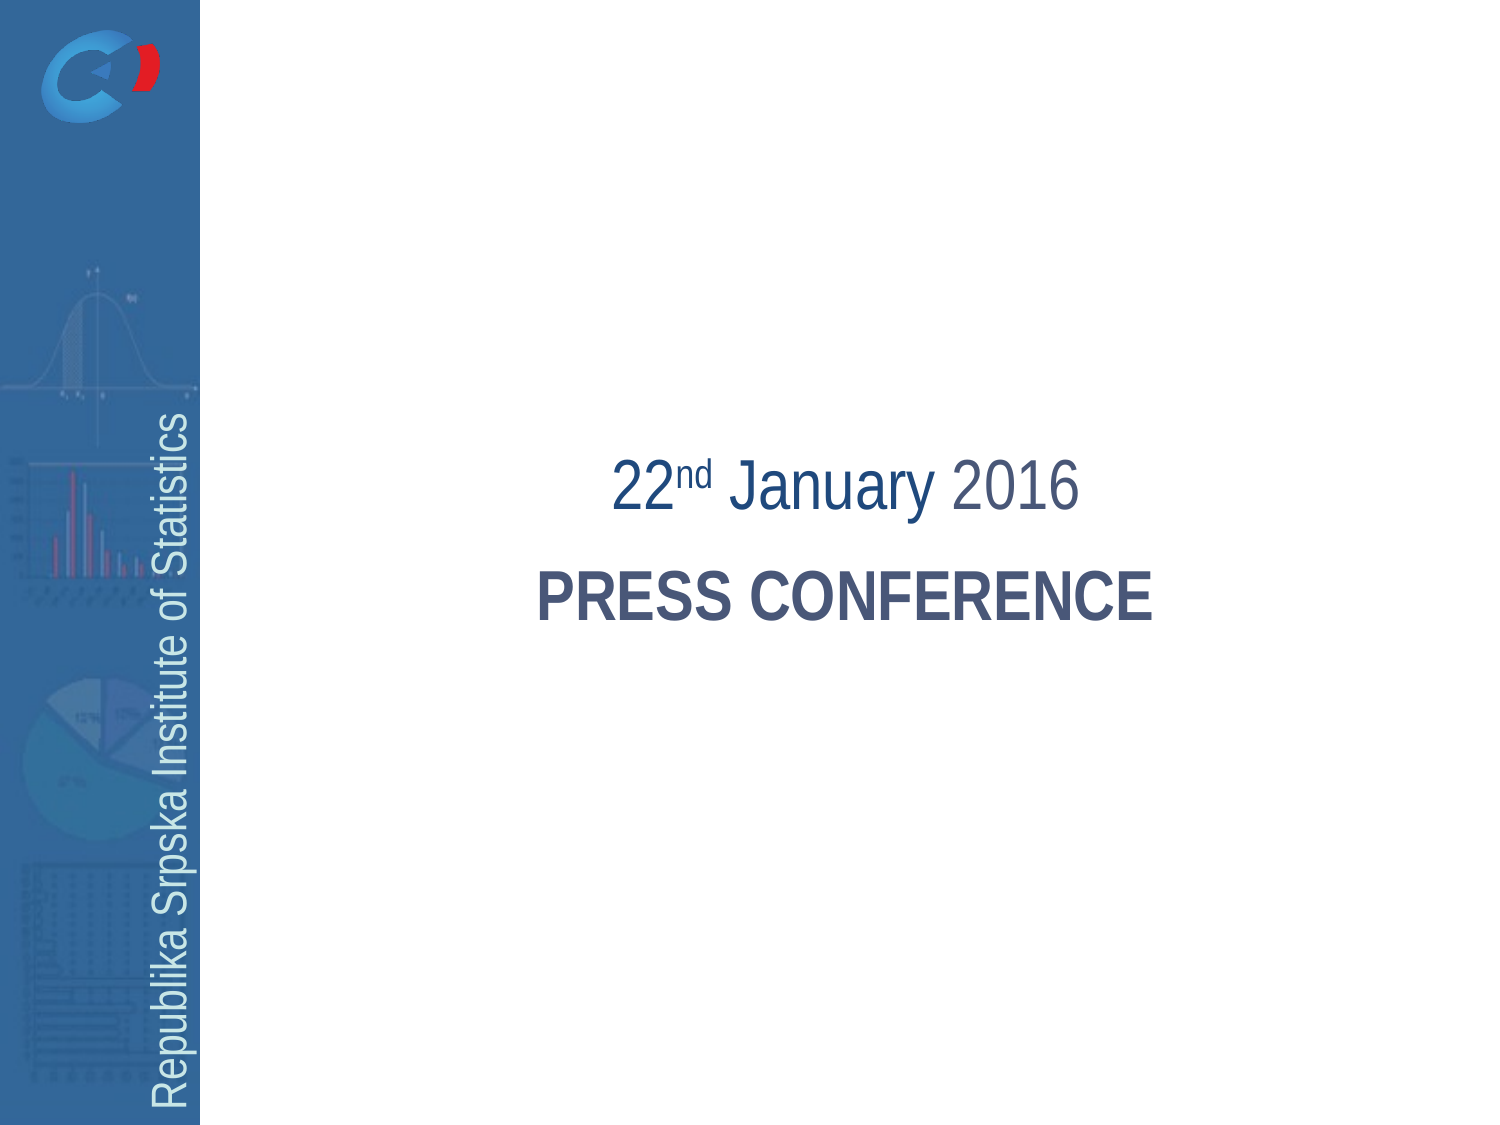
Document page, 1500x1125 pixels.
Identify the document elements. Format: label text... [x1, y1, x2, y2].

text_box 22nd January 2016 PRESS CONFERENCE [246, 351, 1446, 926]
picture [0, 0, 201, 1125]
